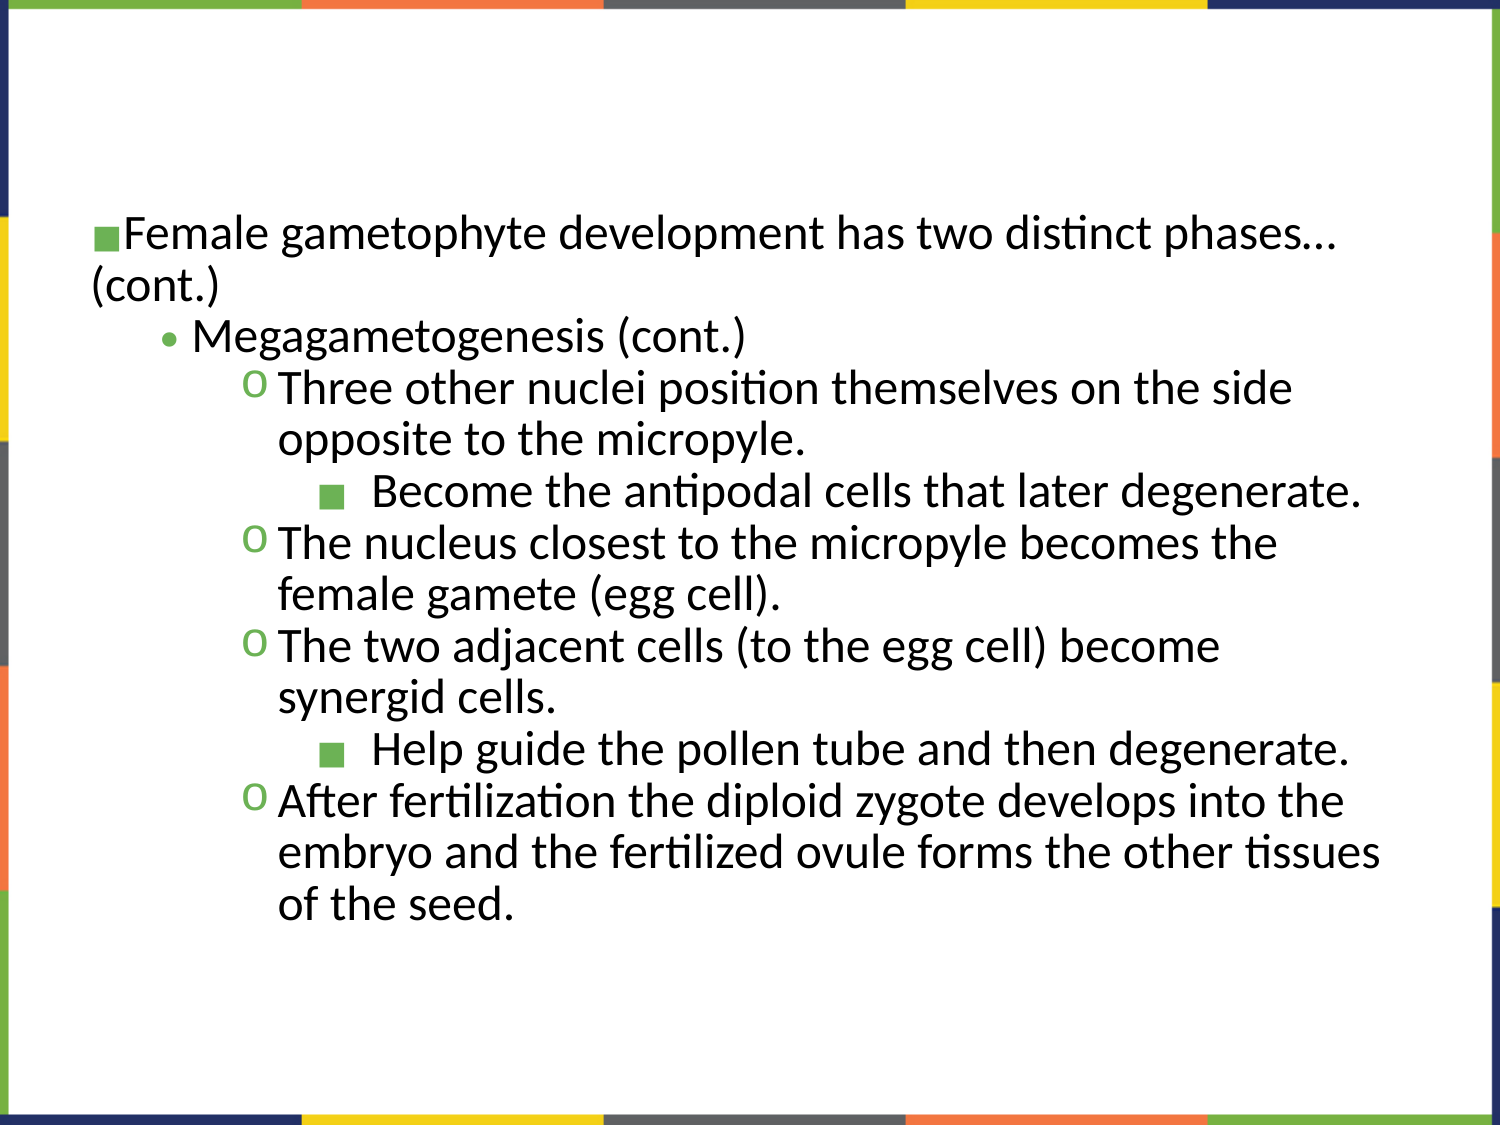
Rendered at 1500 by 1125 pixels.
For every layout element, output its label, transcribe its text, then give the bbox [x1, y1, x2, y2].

picture [0, 0, 1500, 1125]
list Female gametophyte development has two distinct phases…(cont.) Megagametogenesis (cont.) Three other nuclei position themselves on the side opposite to the micropyle. Become the antipodal cells that later degenerate. The nucleus closest to the micropyle becomes the female gamete (egg cell). The two adjacent cells (to the egg cell) become synergid cells. Help guide the pollen tube and then degenerate. After fertilization the diploid zygote develops into the embryo and the fertilized ovule forms the other tissues of the seed. [75, 200, 1398, 1014]
